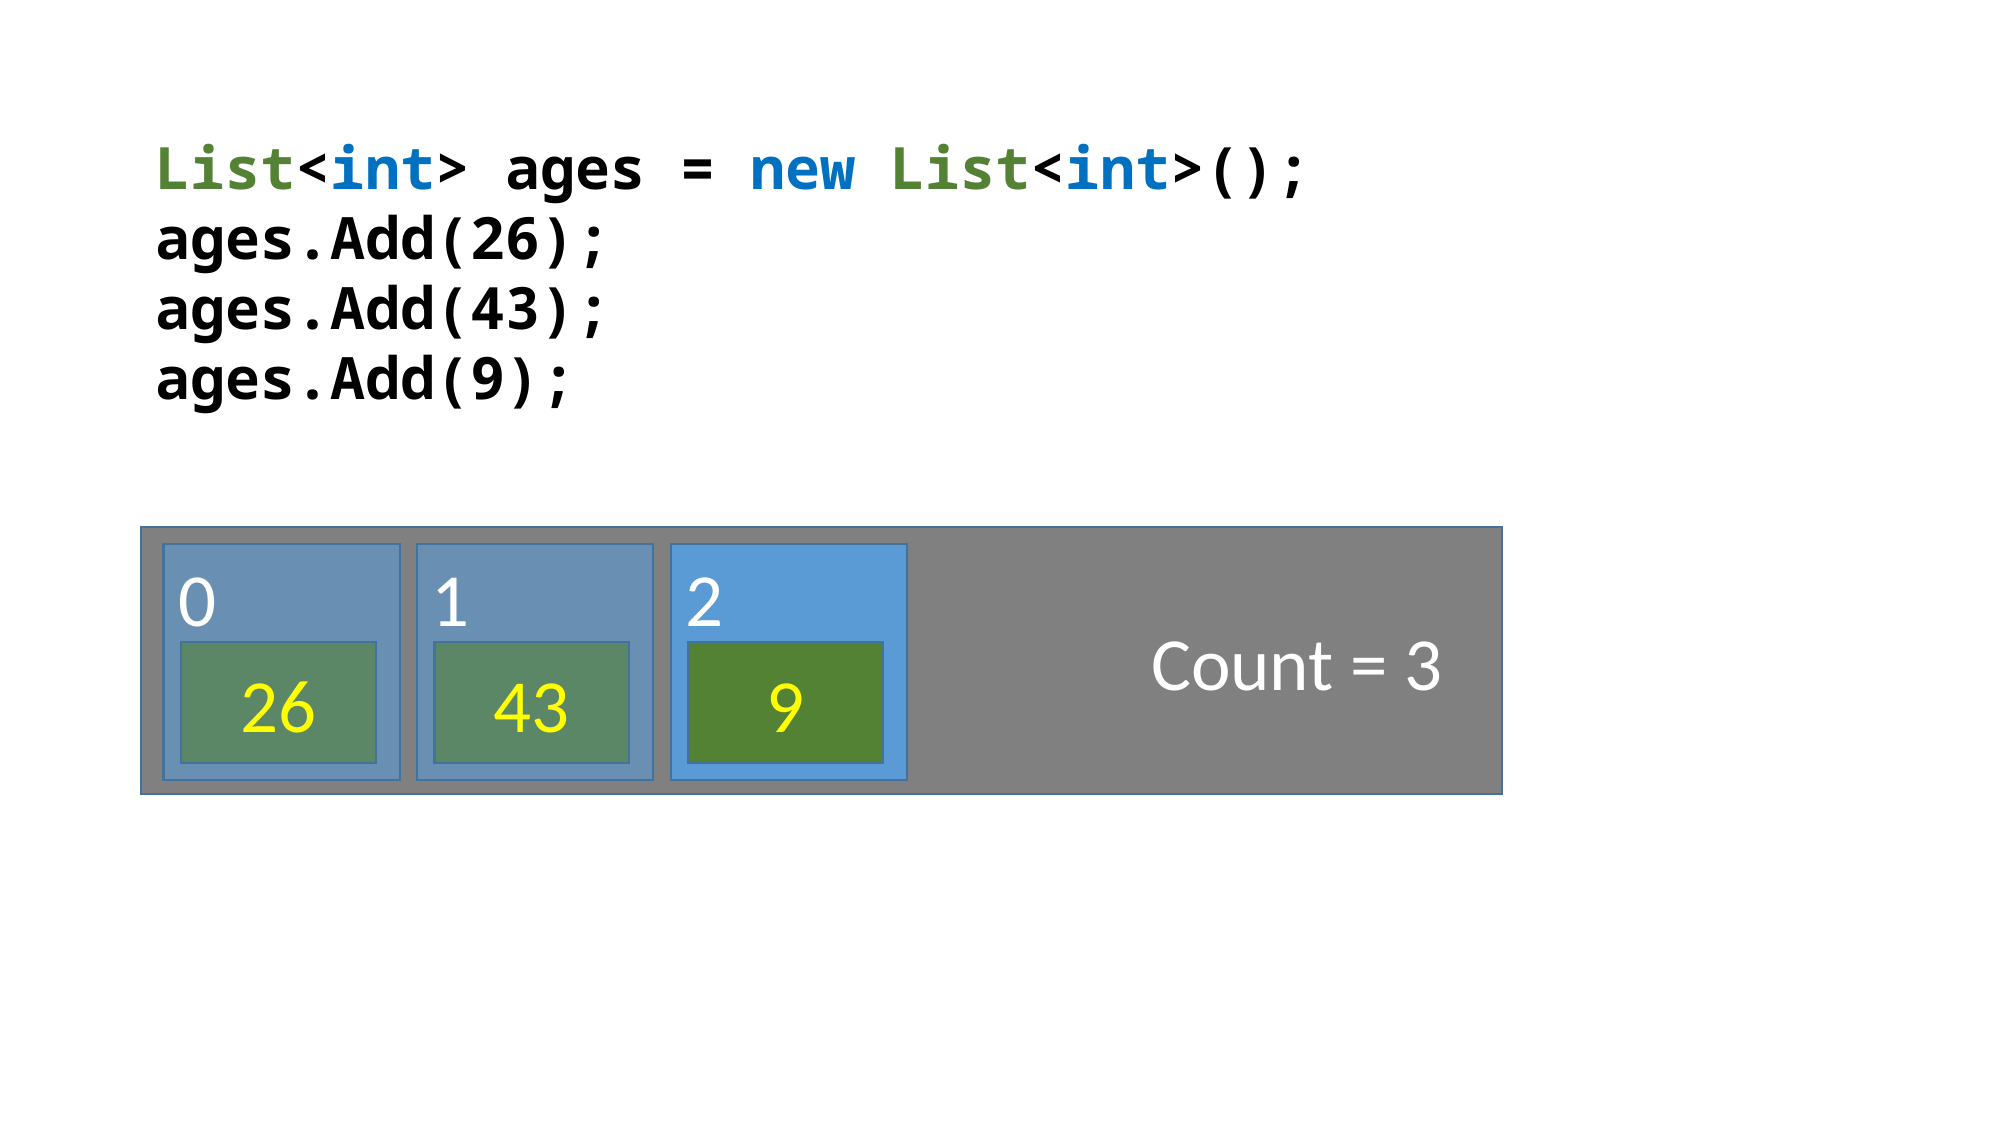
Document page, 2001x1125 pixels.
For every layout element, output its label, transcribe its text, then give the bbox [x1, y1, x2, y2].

text_box 0 [162, 543, 401, 781]
text_box Count = 3 [140, 526, 1503, 795]
text_box 43 [433, 641, 630, 764]
text_box 1 [416, 543, 654, 781]
text_box 26 [180, 641, 377, 764]
text_box List<int> ages = new List<int>(); ages.Add(26); ages.Add(43); ages.Add(9); [140, 123, 1653, 419]
text_box 9 [687, 641, 884, 764]
text_box 2 [670, 543, 908, 781]
